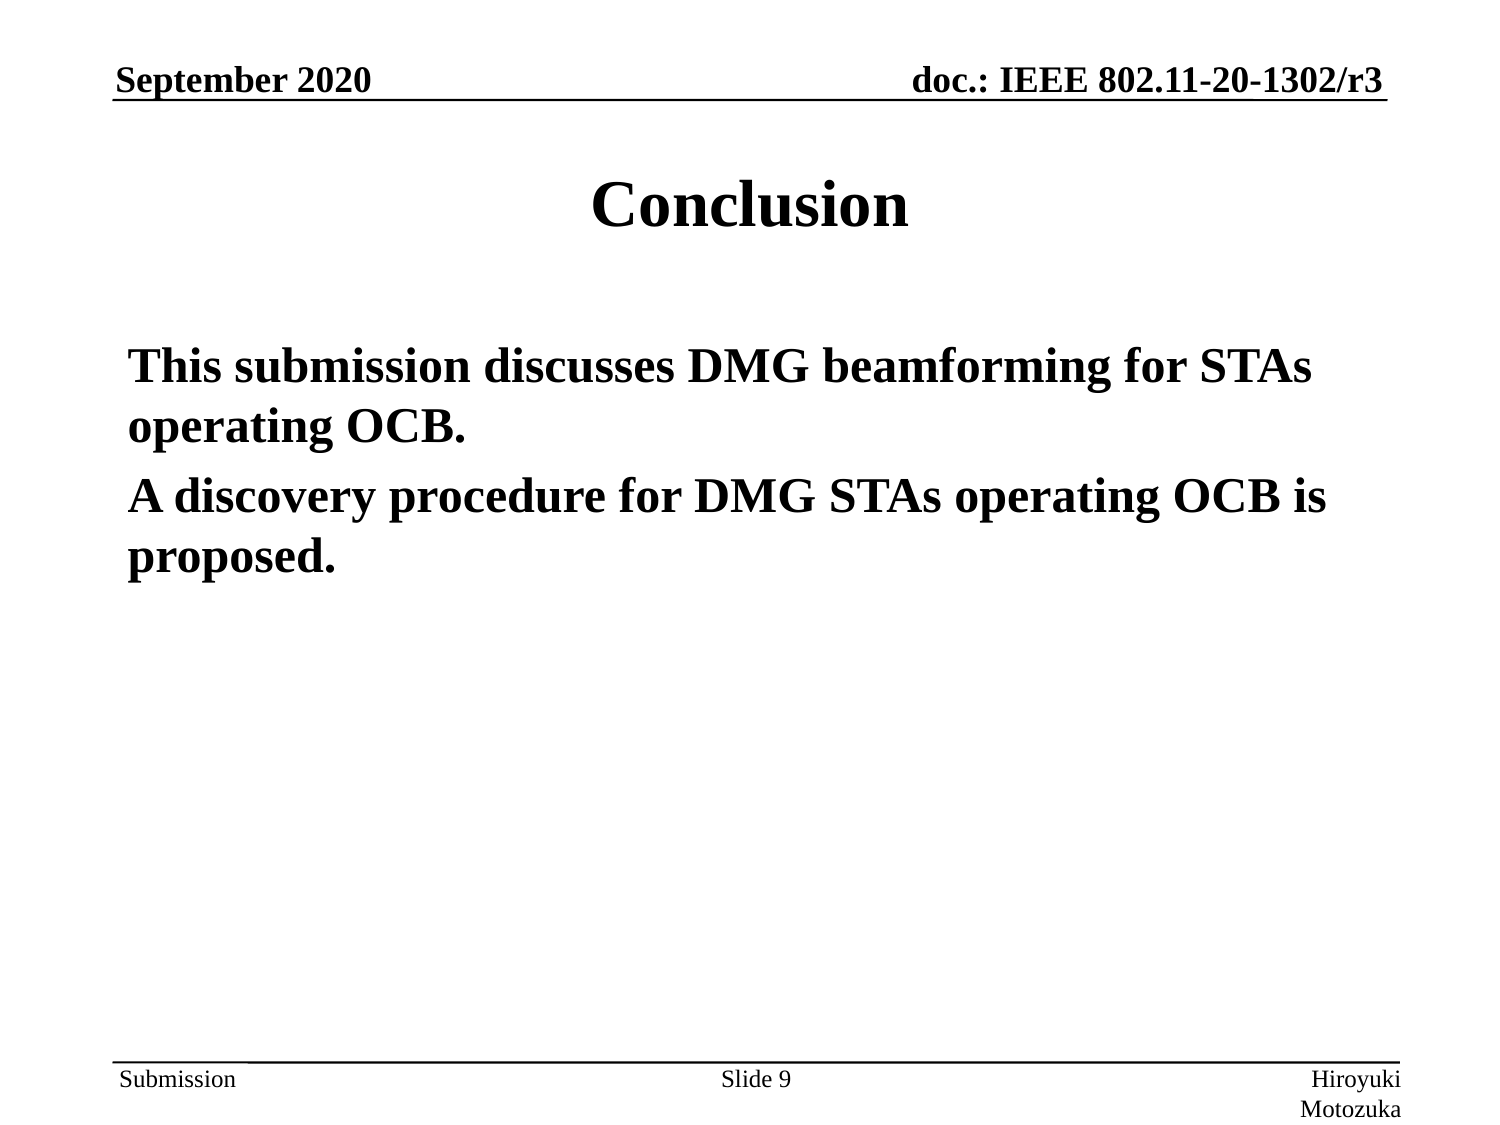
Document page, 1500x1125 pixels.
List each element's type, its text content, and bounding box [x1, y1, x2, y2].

list This submission discusses DMG beamforming for STAs operating OCB. A discovery procedure for DMG STAs operating OCB is proposed. [112, 324, 1388, 1000]
footer Hiroyuki Motozuka (Panasonic) [1256, 1062, 1402, 1093]
slide_number Slide 9 [712, 1062, 800, 1093]
title Conclusion [112, 112, 1388, 288]
